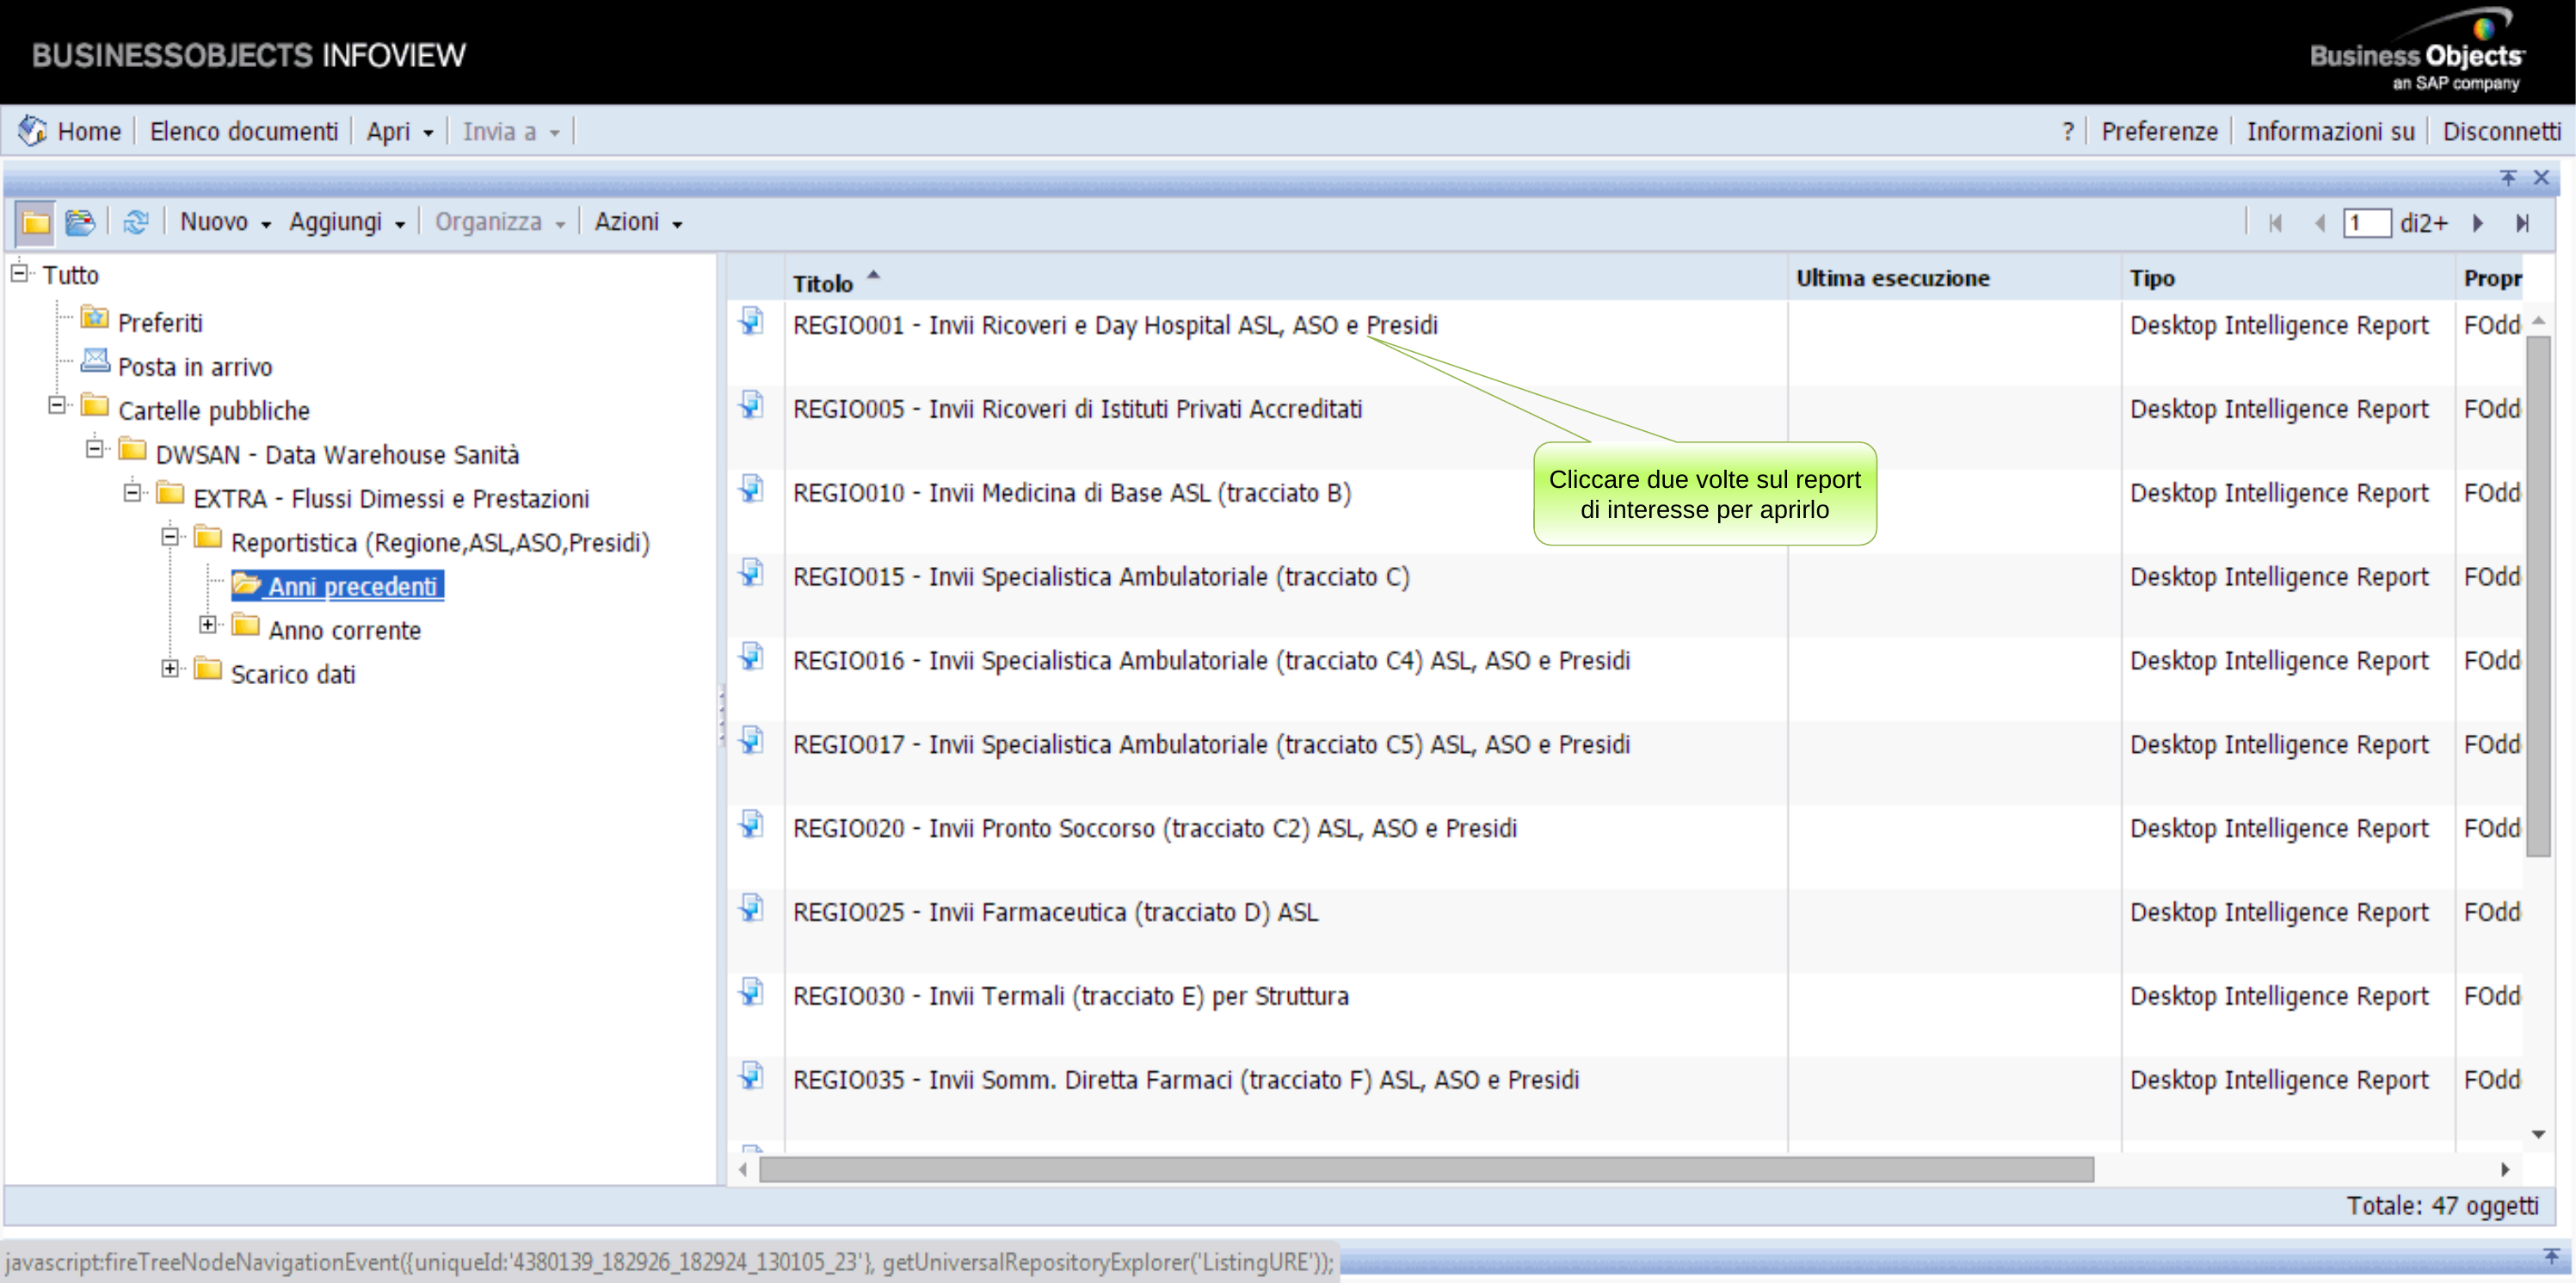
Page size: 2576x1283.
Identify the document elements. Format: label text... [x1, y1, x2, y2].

text_box Cliccare due volte sul report di interesse per aprirlo [1366, 335, 1878, 546]
picture [0, 0, 2576, 1283]
